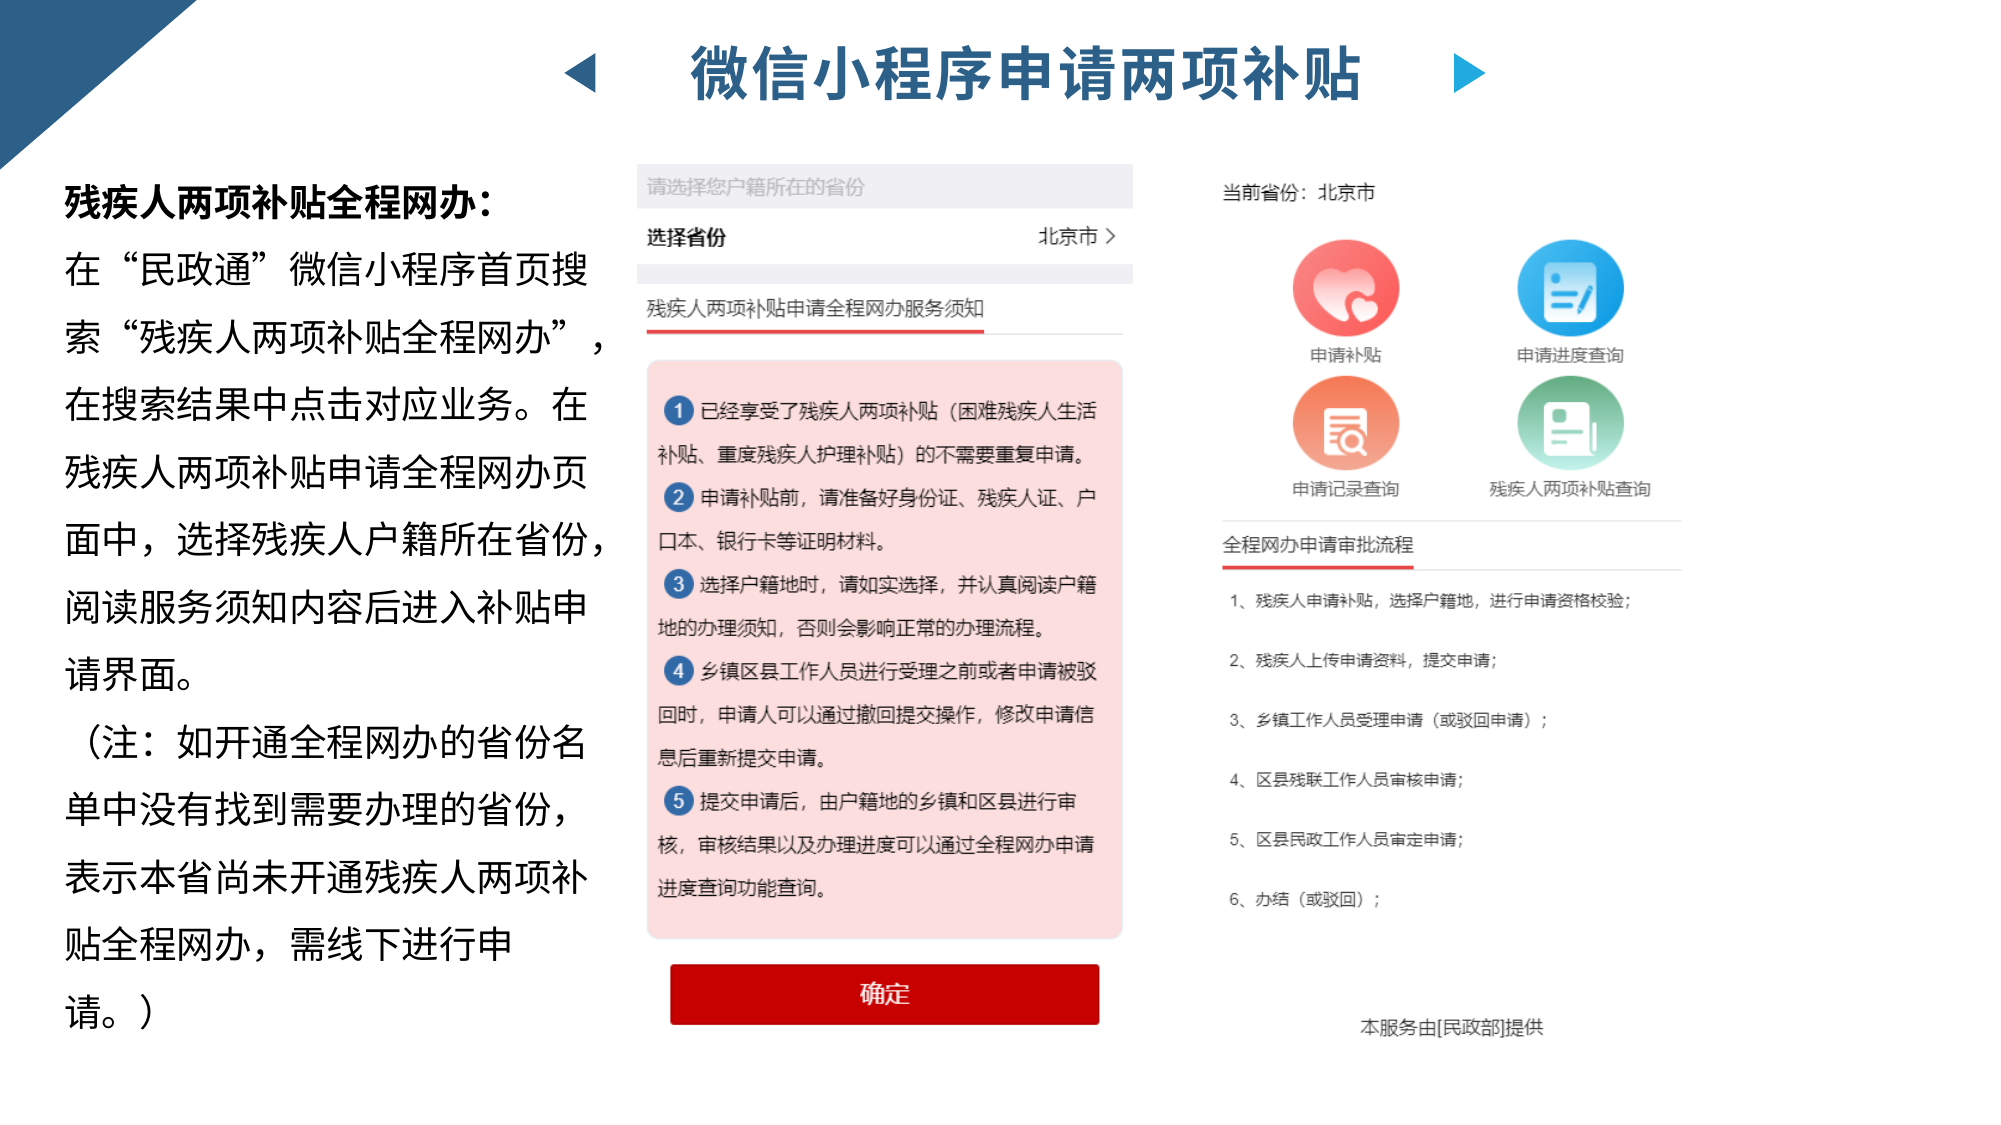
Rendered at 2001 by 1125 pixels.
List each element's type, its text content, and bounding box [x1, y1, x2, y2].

text_box [0, 0, 199, 171]
text_box 微信小程序申请两项补贴 [575, 30, 1477, 115]
text_box 残疾人两项补贴全程网办： 在“民政通”微信小程序首页搜索“残疾人两项补贴全程网办”，在搜索结果中点击对应业务。在残疾人两项补贴申请全程网办页面中，选择残疾人户籍所在省份，阅读服务须知内容后进入补贴申请界面。 （注：如开通全程网办的省份名单中没有找到需要办理的省份，表示本省尚未开通残疾人两项补贴全程网办，需线下进行申请。） [49, 149, 637, 1042]
picture [637, 138, 1133, 1113]
text_box [562, 64, 575, 81]
picture [1213, 149, 1691, 1089]
text_box [1477, 66, 1488, 80]
